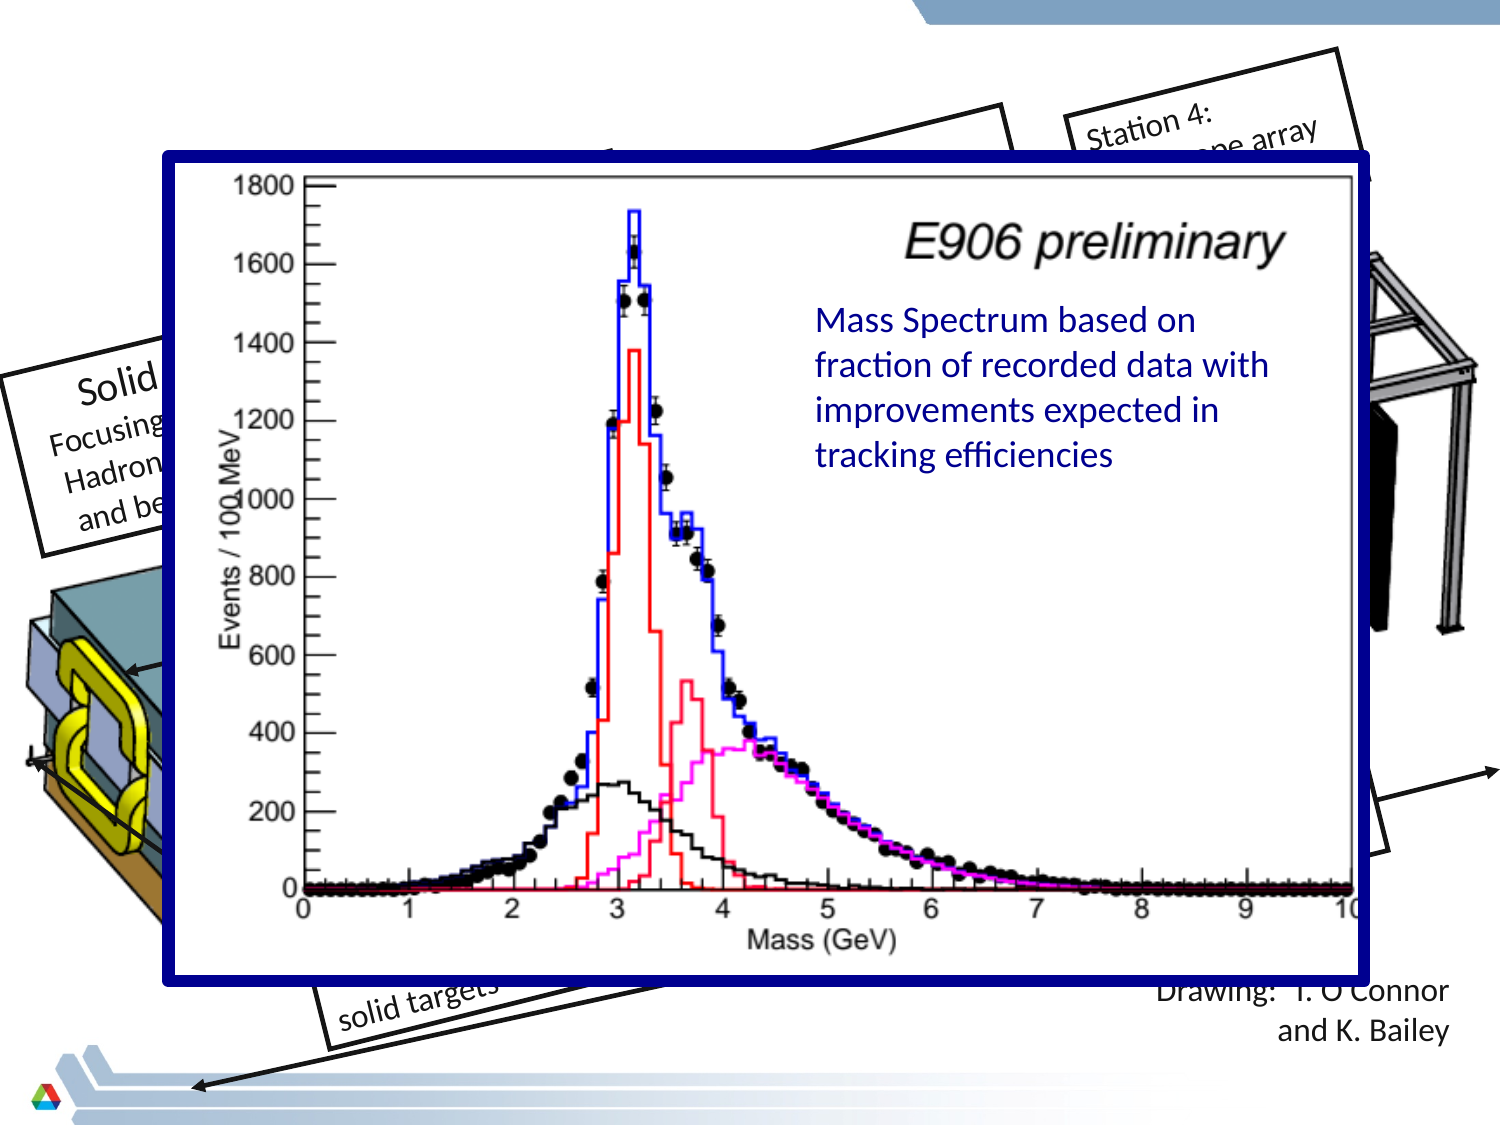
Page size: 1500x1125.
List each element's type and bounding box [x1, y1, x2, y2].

picture [174, 162, 1359, 976]
picture [0, 1058, 1500, 1125]
picture [0, 0, 1500, 26]
text_box [0, 80, 1500, 1058]
